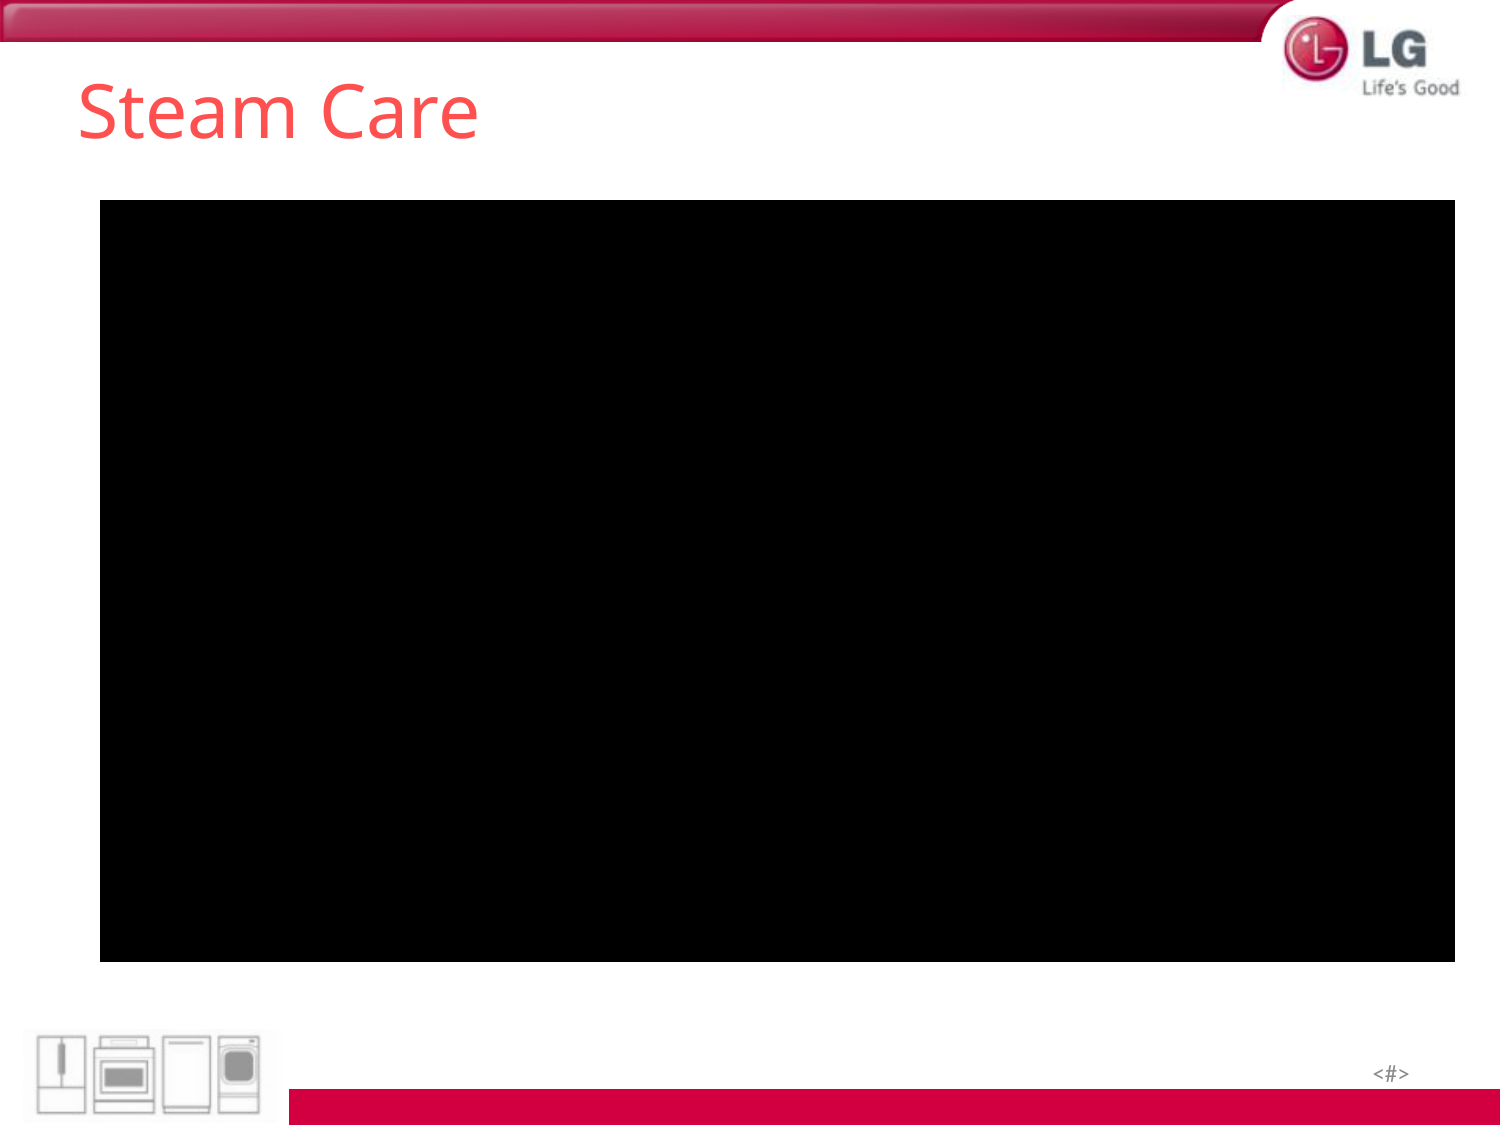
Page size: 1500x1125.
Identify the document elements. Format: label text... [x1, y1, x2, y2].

picture [0, 0, 1468, 97]
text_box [99, 199, 1456, 963]
text_box Steam Care [62, 50, 750, 150]
slide_number <#> [1074, 1042, 1425, 1103]
